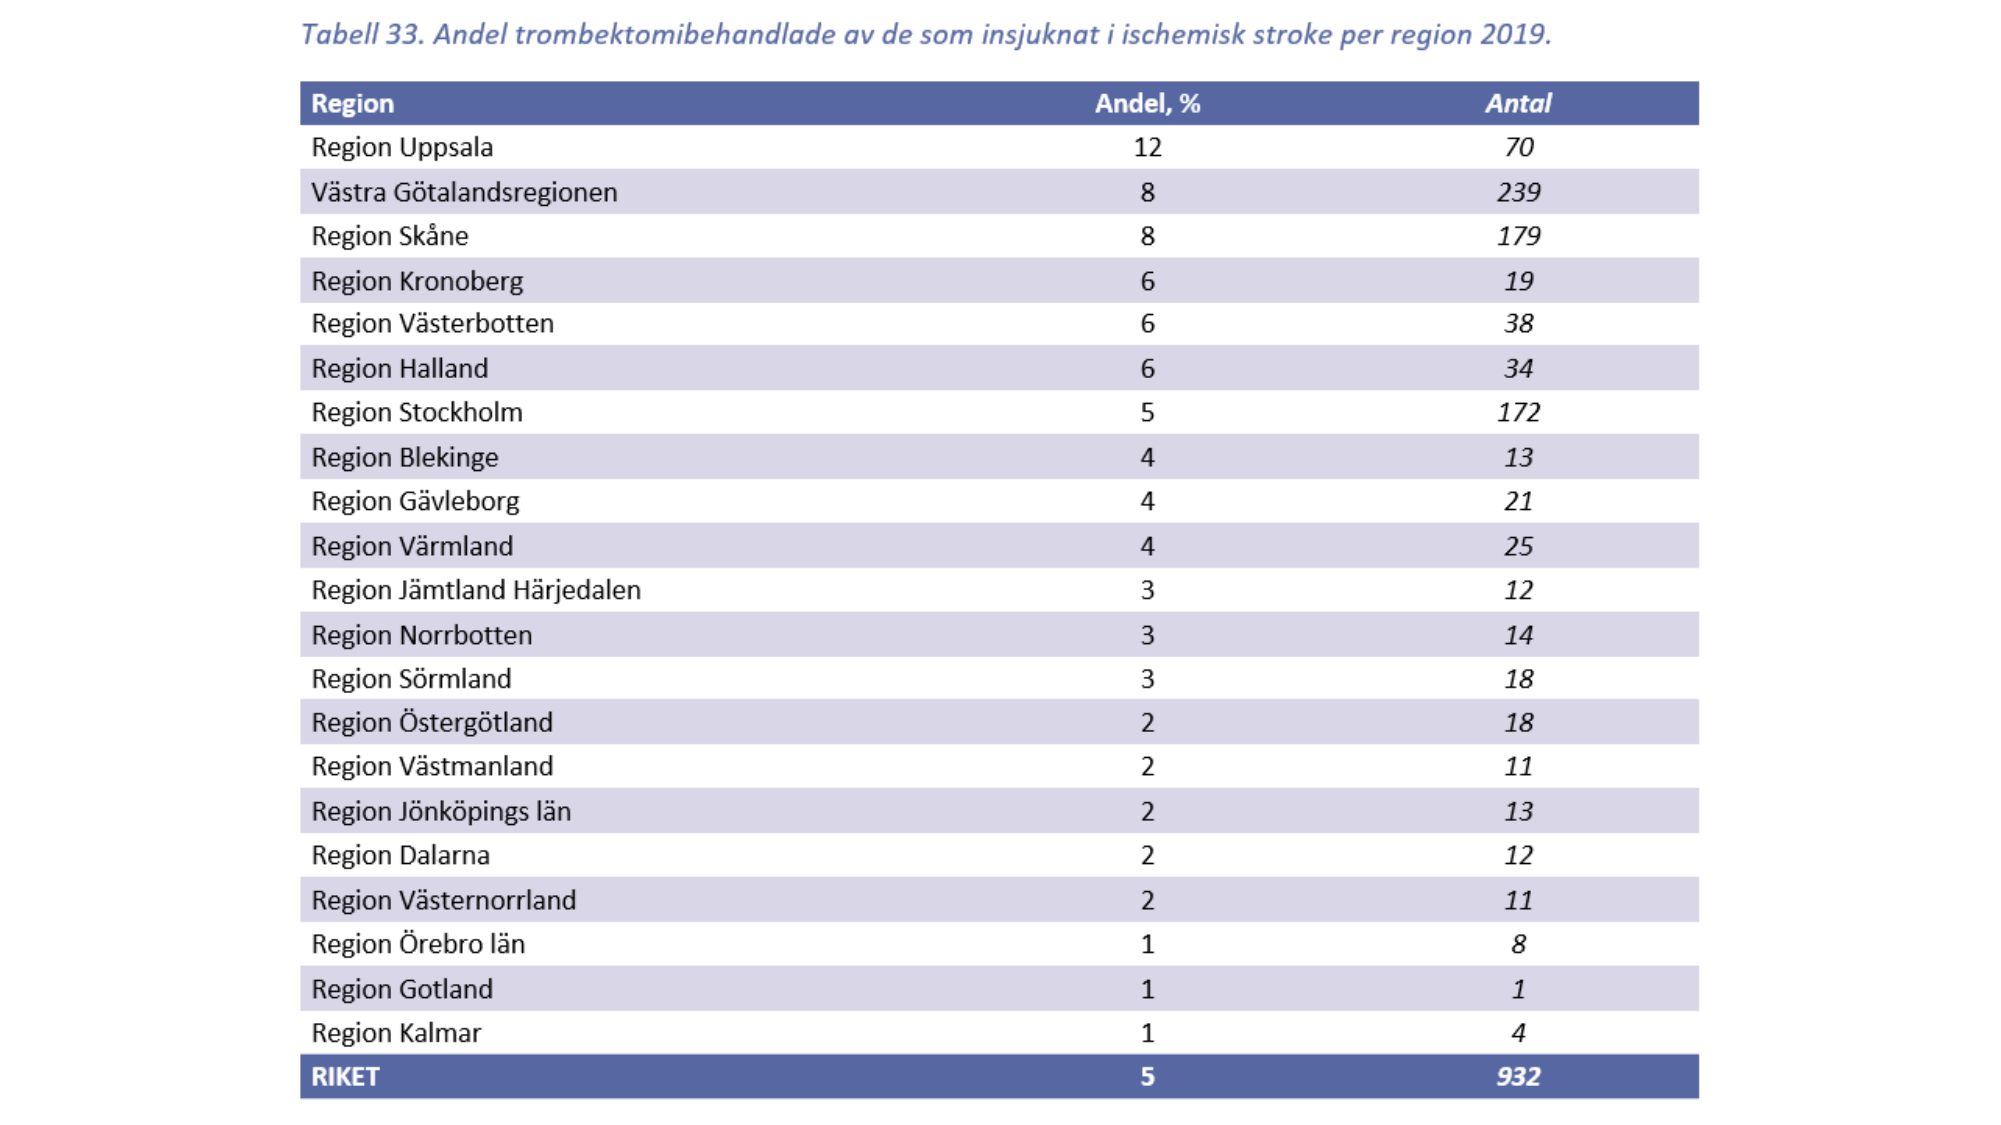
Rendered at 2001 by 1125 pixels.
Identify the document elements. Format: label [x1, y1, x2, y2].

picture [285, 0, 1715, 1125]
